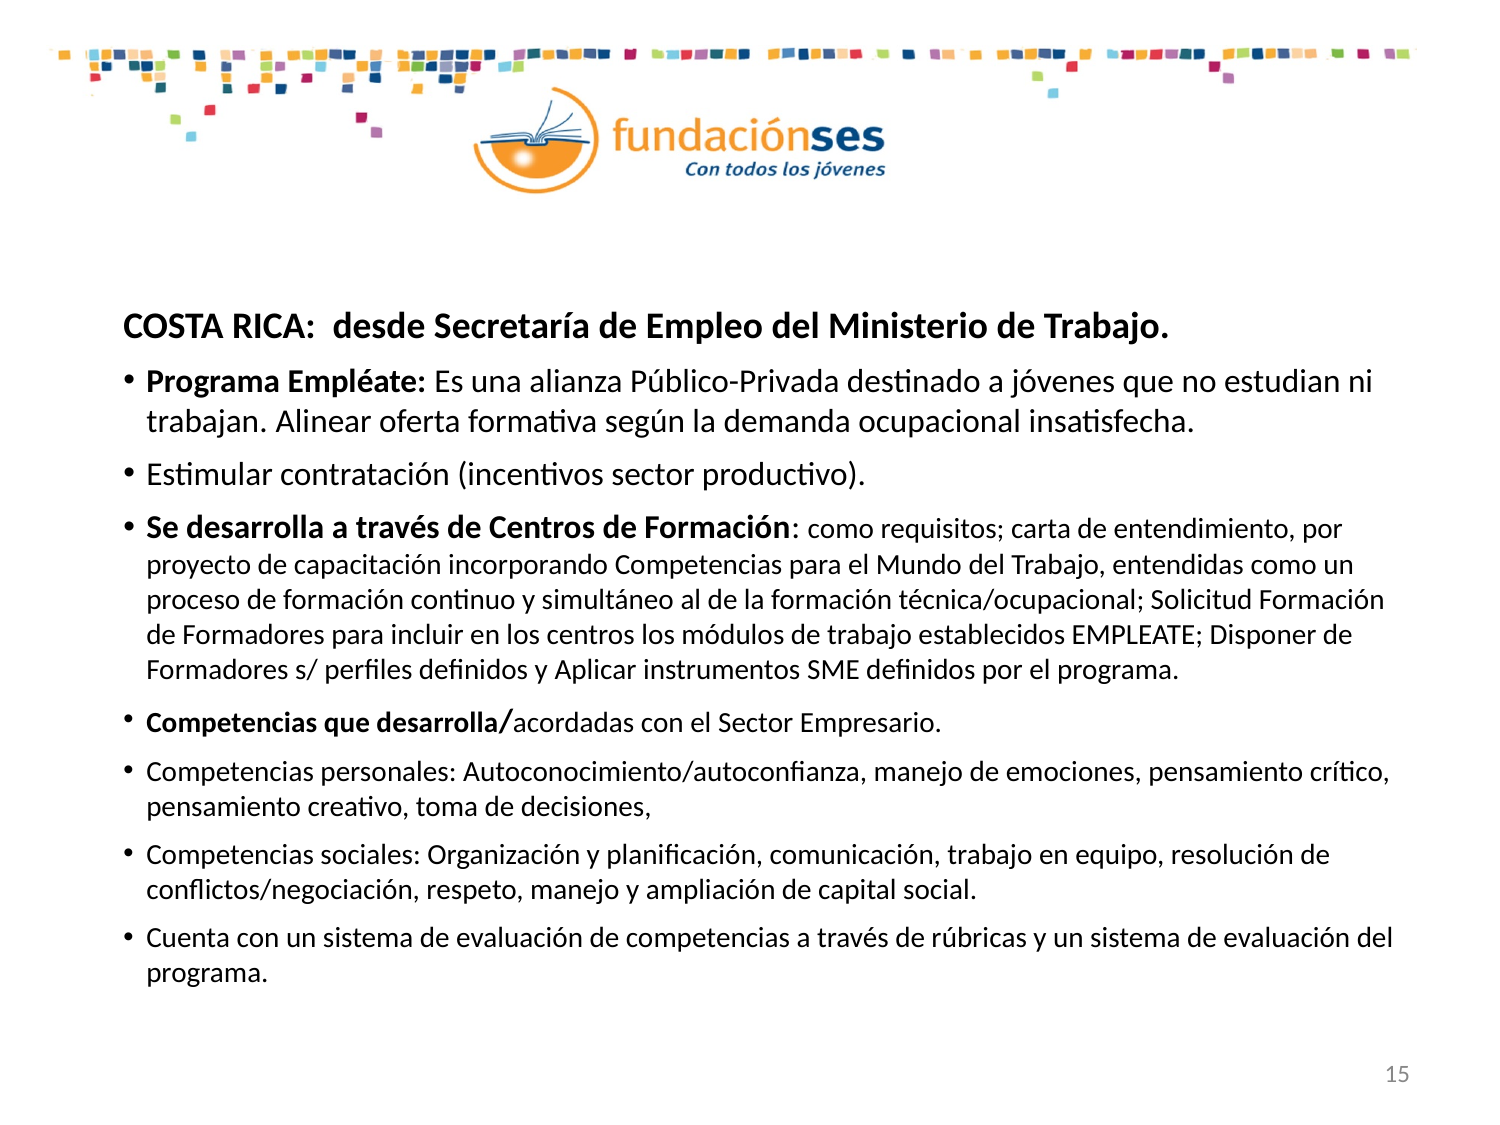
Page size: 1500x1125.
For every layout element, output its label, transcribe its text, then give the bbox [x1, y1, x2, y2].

list COSTA RICA: desde Secretaría de Empleo del Ministerio de Trabajo. Programa Empléate: Es una alianza Público-Privada destinado a jóvenes que no estudian ni trabajan. Alinear oferta formativa según la demanda ocupacional insatisfecha. Estimular contratación (incentivos sector productivo). Se desarrolla a través de Centros de Formación: como requisitos; carta de entendimiento, por proyecto de capacitación incorporando Competencias para el Mundo del Trabajo, entendidas como un proceso de formación continuo y simultáneo al de la formación técnica/ocupacional; Solicitud Formación de Formadores para incluir en los centros los módulos de trabajo establecidos EMPLEATE; Disponer de Formadores s/ perfiles definidos y Aplicar instrumentos SME definidos por el programa. Competencias que desarrolla/acordadas con el Sector Empresario. Competencias personales: Autoconocimiento/autoconfianza, manejo de emociones, pensamiento crítico, pensamiento creativo, toma de decisiones, Competencias sociales: Organización y planificación, comunicación, trabajo en equipo, resolución de conflictos/negociación, respeto, manejo y ampliación de capital social. Cuenta con un sistema de evaluación de competencias a través de rúbricas y un sistema de evaluación del programa. [75, 232, 1425, 975]
picture [46, 44, 1417, 199]
slide_number 15 [1074, 1042, 1425, 1103]
